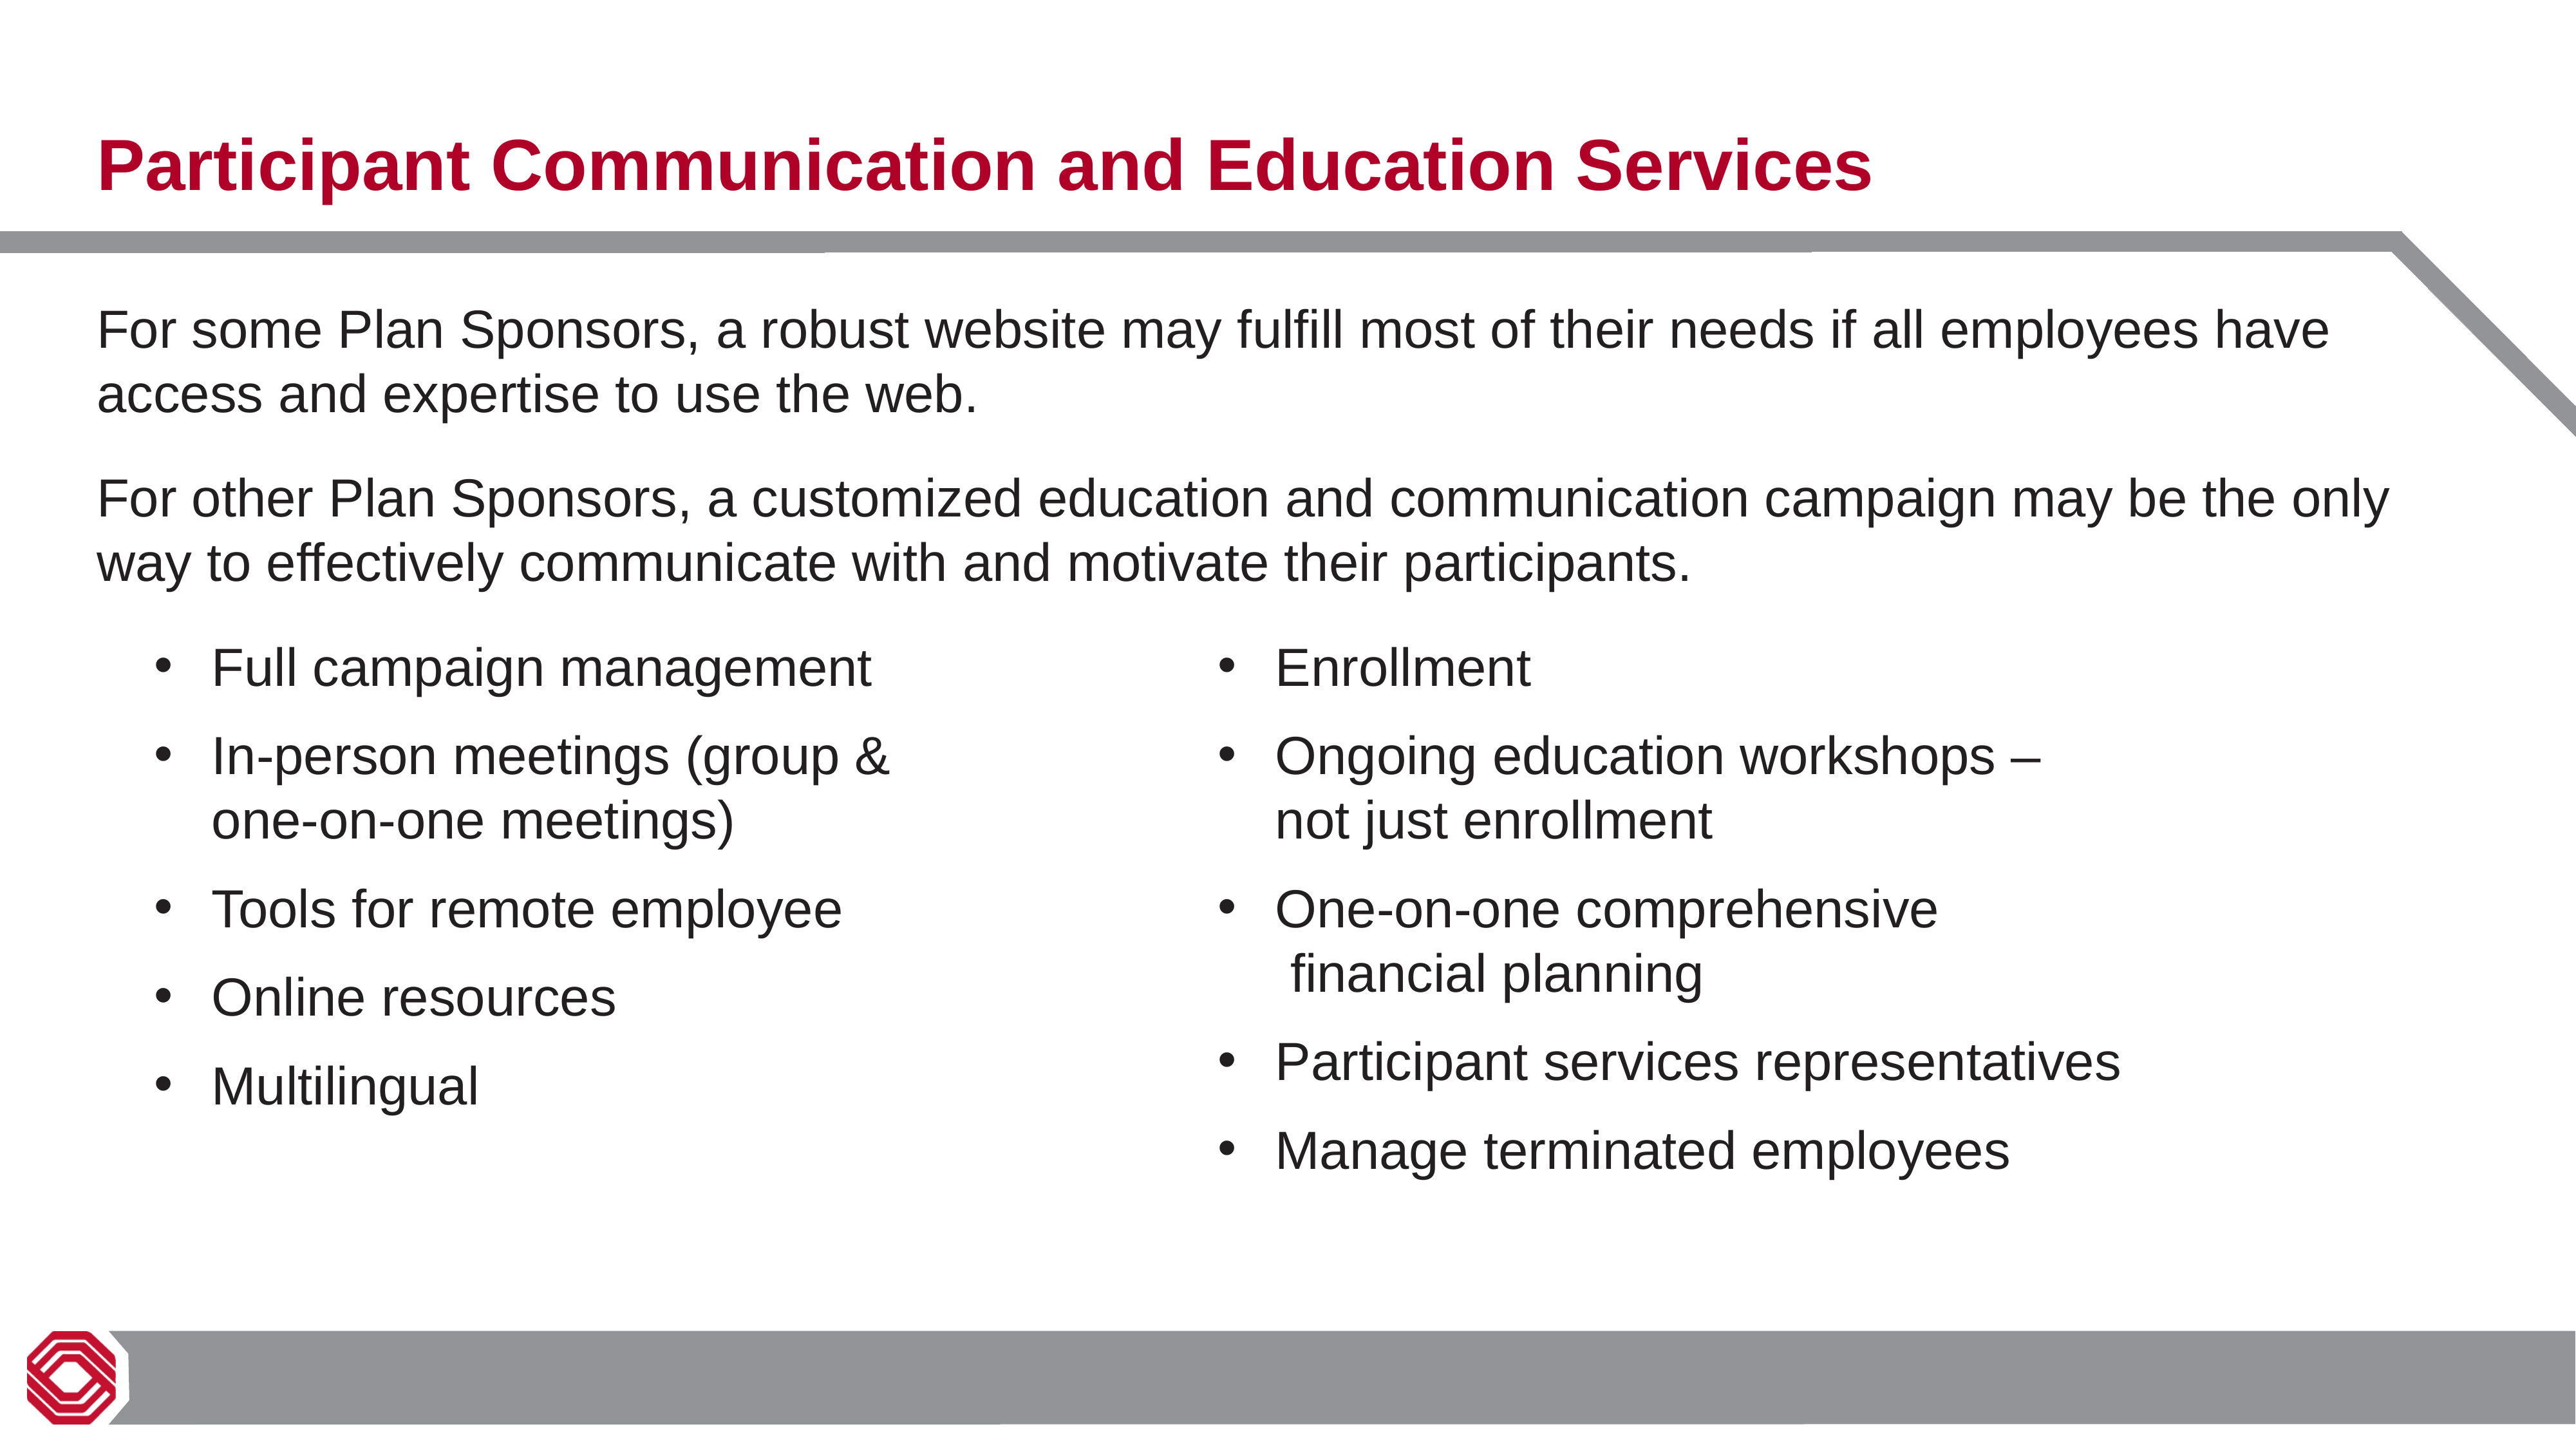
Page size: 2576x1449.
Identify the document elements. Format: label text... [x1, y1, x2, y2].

text_box Enrollment Ongoing education workshops – not just enrollment One-on-one comprehensive financial planning Participant services representatives Manage terminated employees [1151, 628, 2286, 1330]
picture [27, 1331, 116, 1425]
list For some Plan Sponsors, a robust website may fulfill most of their needs if all employees have access and expertise to use the web. For other Plan Sponsors, a customized education and communication campaign may be the only way to effectively communicate with and motivate their participants. Full campaign management In-person meetings (group & one-on-one meetings) Tools for remote employee Online resources Multilingual [88, 289, 2405, 1289]
title Participant Communication and Education Services [88, 120, 2506, 210]
